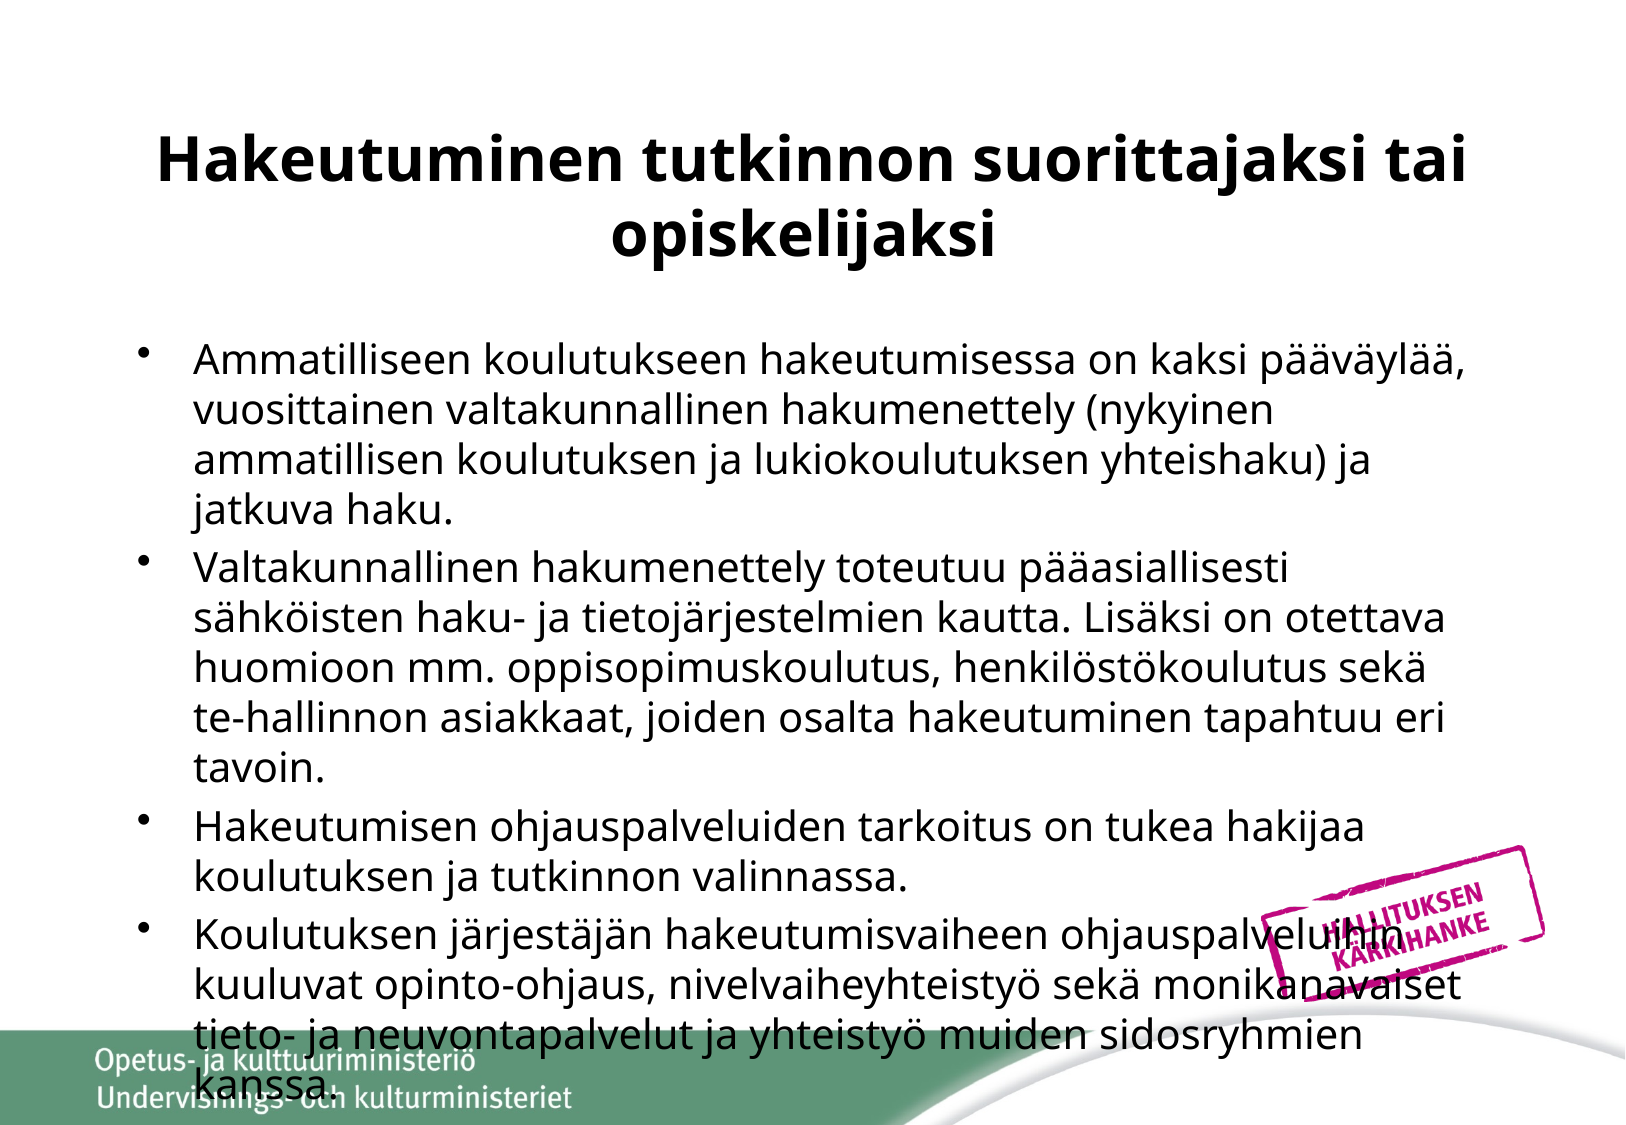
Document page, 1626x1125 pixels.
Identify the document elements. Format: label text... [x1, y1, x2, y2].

title Hakeutuminen tutkinnon suorittajaksi tai opiskelijaksi [121, 99, 1504, 288]
picture [0, 0, 1626, 1125]
list Ammatilliseen koulutukseen hakeutumisessa on kaksi pääväylää, vuosittainen valtakunnallinen hakumenettely (nykyinen ammatillisen koulutuksen ja lukiokoulutuksen yhteishaku) ja jatkuva haku. Valtakunnallinen hakumenettely toteutuu pääasiallisesti sähköisten haku- ja tietojärjestelmien kautta. Lisäksi on otettava huomioon mm. oppisopimuskoulutus, henkilöstökoulutus sekä te-hallinnon asiakkaat, joiden osalta hakeutuminen tapahtuu eri tavoin. Hakeutumisen ohjauspalveluiden tarkoitus on tukea hakijaa koulutuksen ja tutkinnon valinnassa. Koulutuksen järjestäjän hakeutumisvaiheen ohjauspalveluihin kuuluvat opinto-ohjaus, nivelvaiheyhteistyö sekä monikanavaiset tieto- ja neuvontapalvelut ja yhteistyö muiden sidosryhmien kanssa. [121, 324, 1504, 1000]
